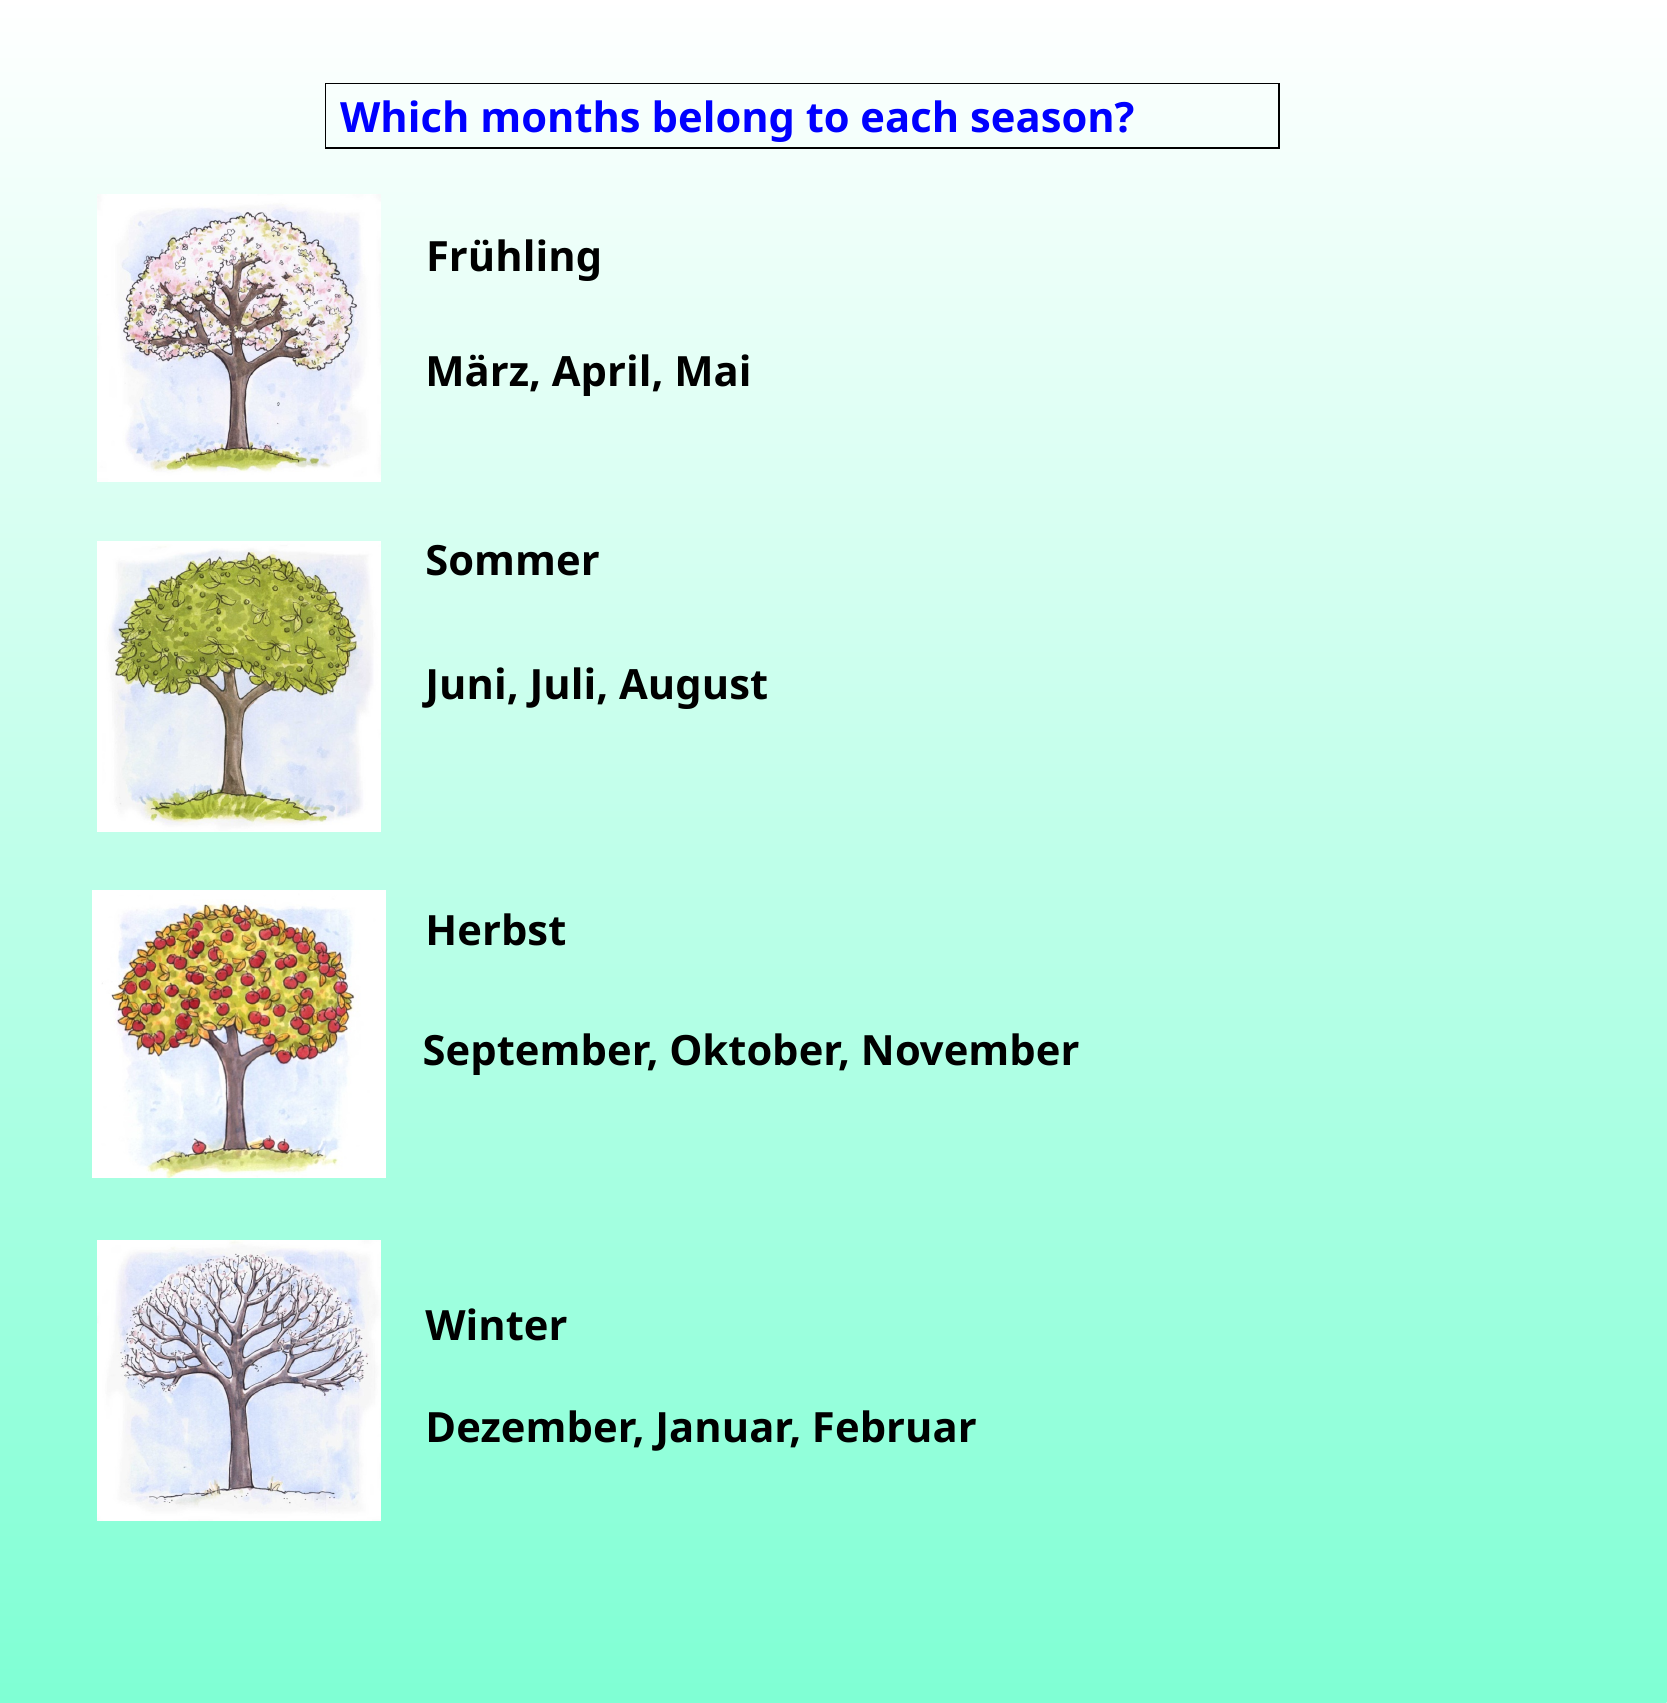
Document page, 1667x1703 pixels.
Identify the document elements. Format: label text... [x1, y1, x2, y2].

text_box Which months belong to each season? [325, 83, 1279, 148]
text_box Sommer [410, 526, 911, 591]
text_box Dezember, Januar, Februar [410, 1393, 1167, 1459]
text_box September, Oktober, November [408, 1016, 1259, 1082]
text_box März, April, Mai [410, 337, 1049, 403]
picture [96, 540, 381, 832]
text_box Herbst [410, 896, 844, 962]
picture [96, 1240, 381, 1521]
picture [96, 194, 381, 482]
text_box Frühling [411, 221, 924, 287]
picture [92, 890, 386, 1179]
text_box Juni, Juli, August [410, 650, 1082, 715]
text_box Winter [410, 1291, 844, 1356]
